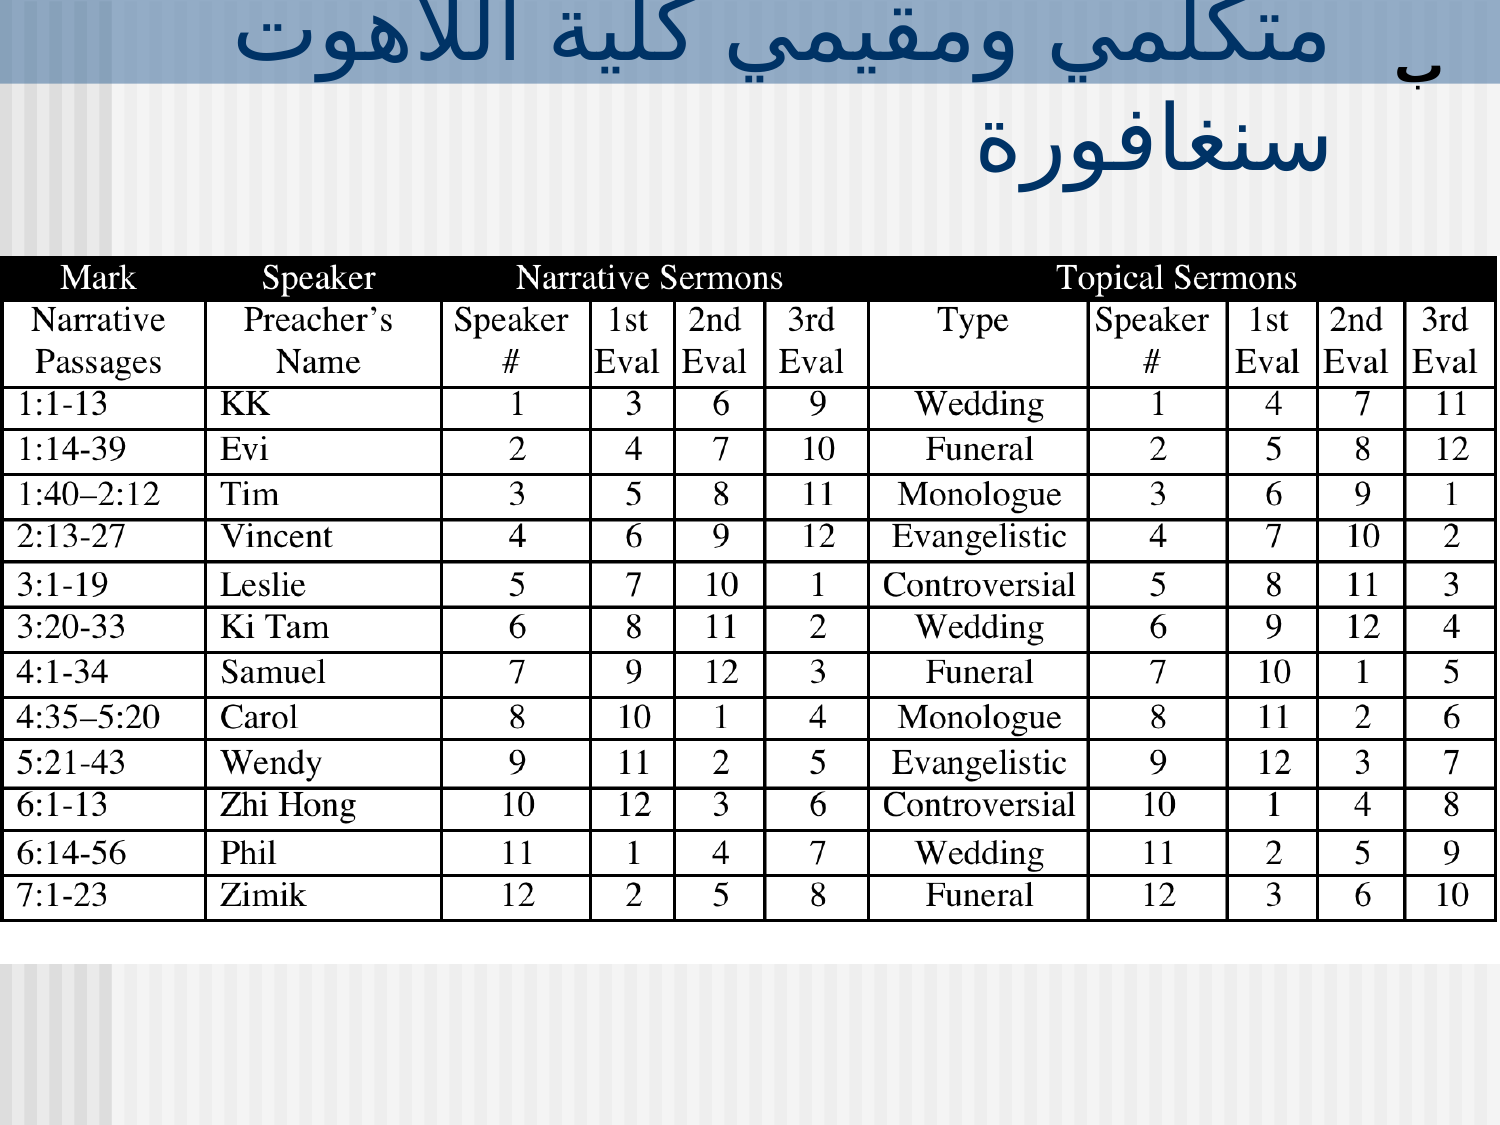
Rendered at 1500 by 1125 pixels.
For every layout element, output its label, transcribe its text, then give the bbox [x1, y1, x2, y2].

text_box ب [1379, 24, 1460, 100]
title متكلمي ومقيمي كلية اللاهوت سنغافورة [137, 8, 1350, 197]
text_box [0, 256, 1500, 965]
